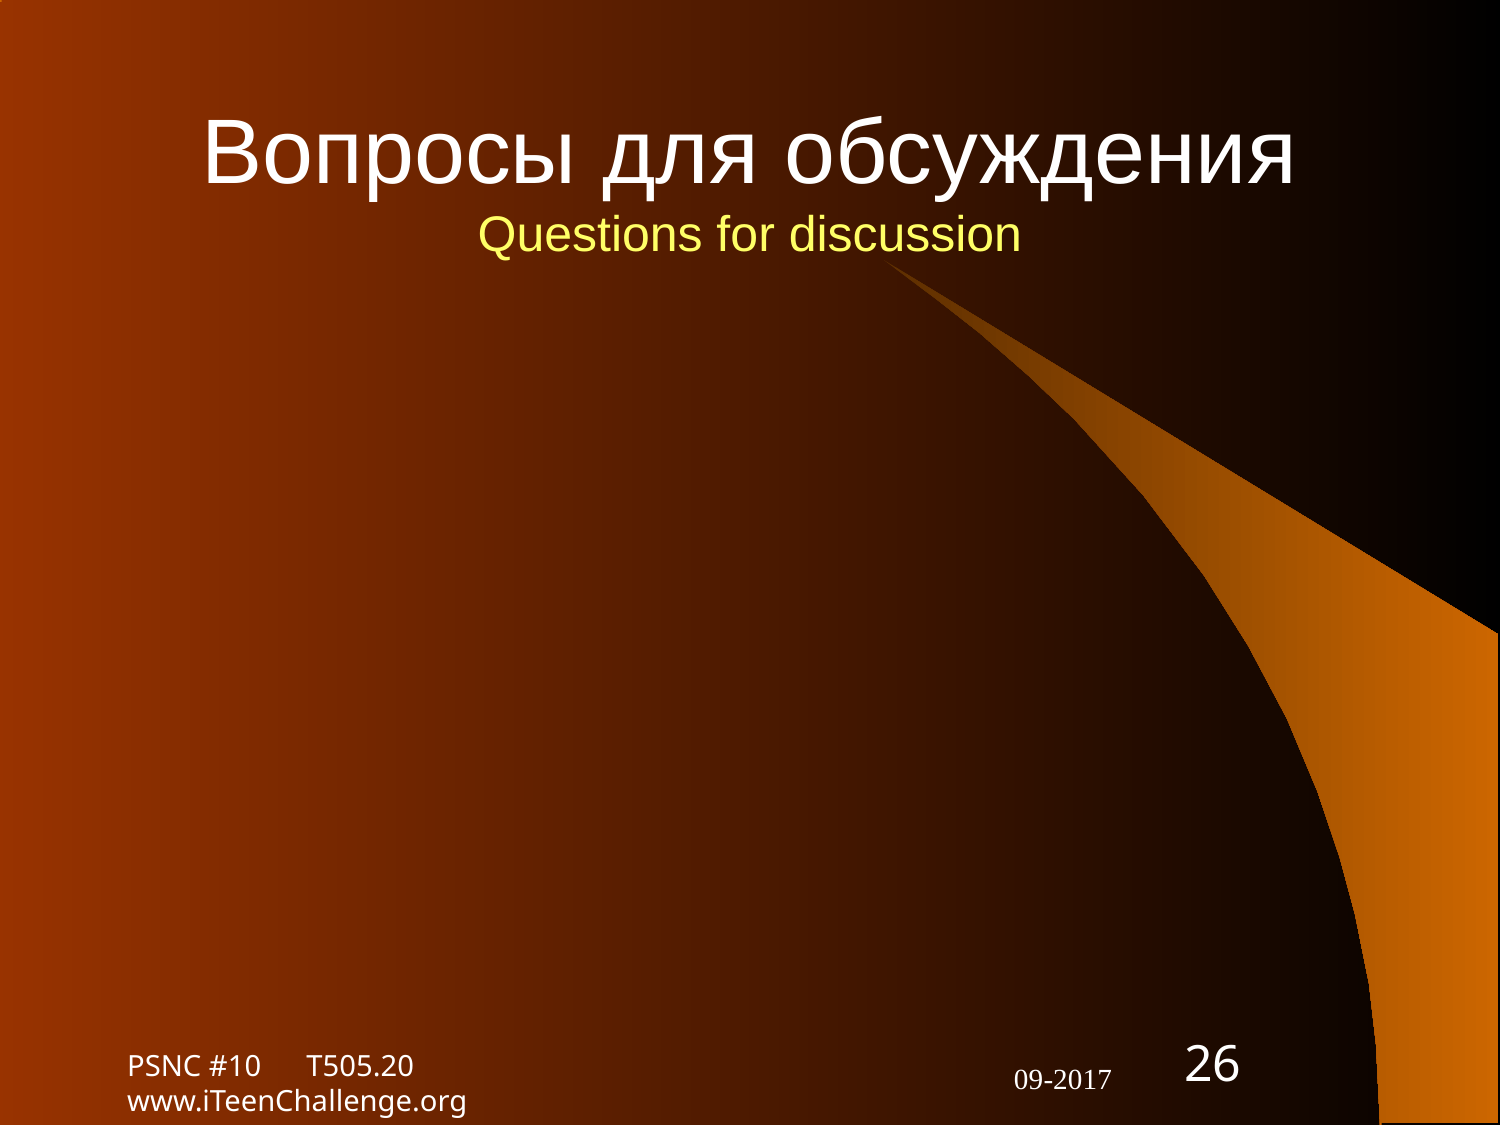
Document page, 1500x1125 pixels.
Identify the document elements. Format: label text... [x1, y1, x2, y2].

slide_number 26 [1169, 1037, 1483, 1101]
footer PSNC #10 T505.20 www.iTeenChallenge.org [111, 1044, 813, 1120]
title Вопросы для обсуждения Questions for discussion [74, 25, 1426, 438]
slide_number 09-2017 [814, 1046, 1128, 1110]
